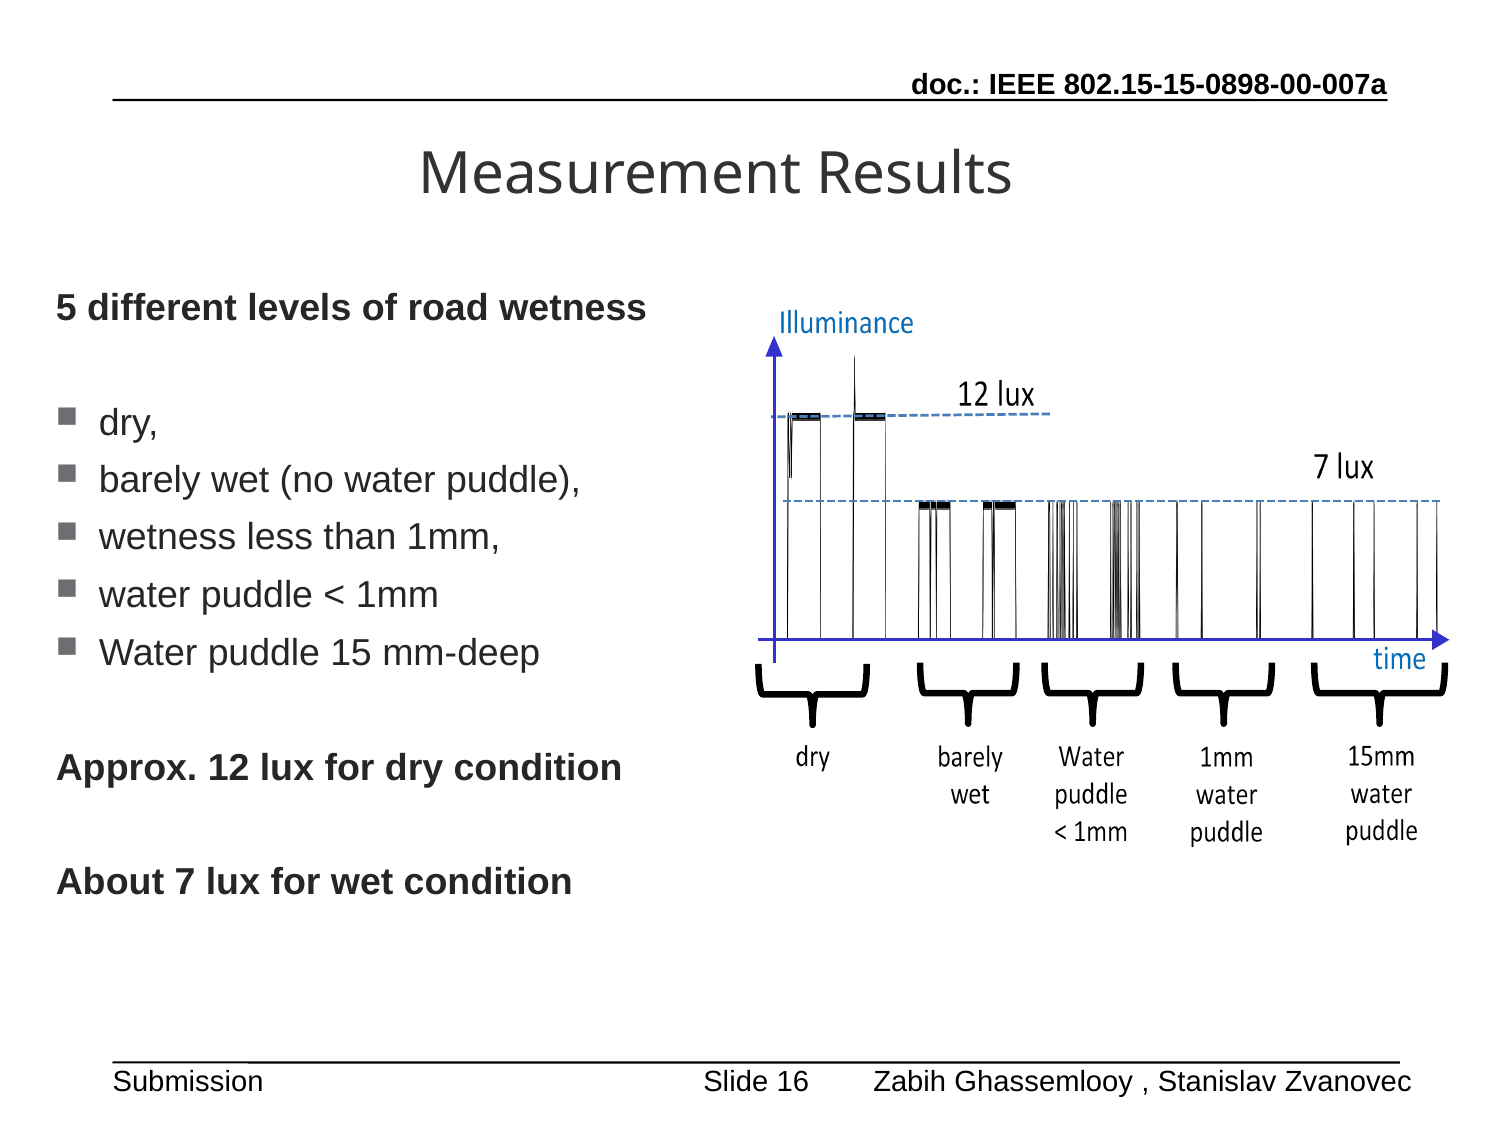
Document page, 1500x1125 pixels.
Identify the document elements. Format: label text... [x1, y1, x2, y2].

picture [712, 287, 1488, 882]
text_box 5 different levels of road wetness dry, barely wet (no water puddle), wetness less than 1mm, water puddle < 1mm Water puddle 15 mm-deep Approx. 12 lux for dry condition About 7 lux for wet condition [41, 275, 750, 988]
text_box Measurement Results [40, 128, 1391, 316]
